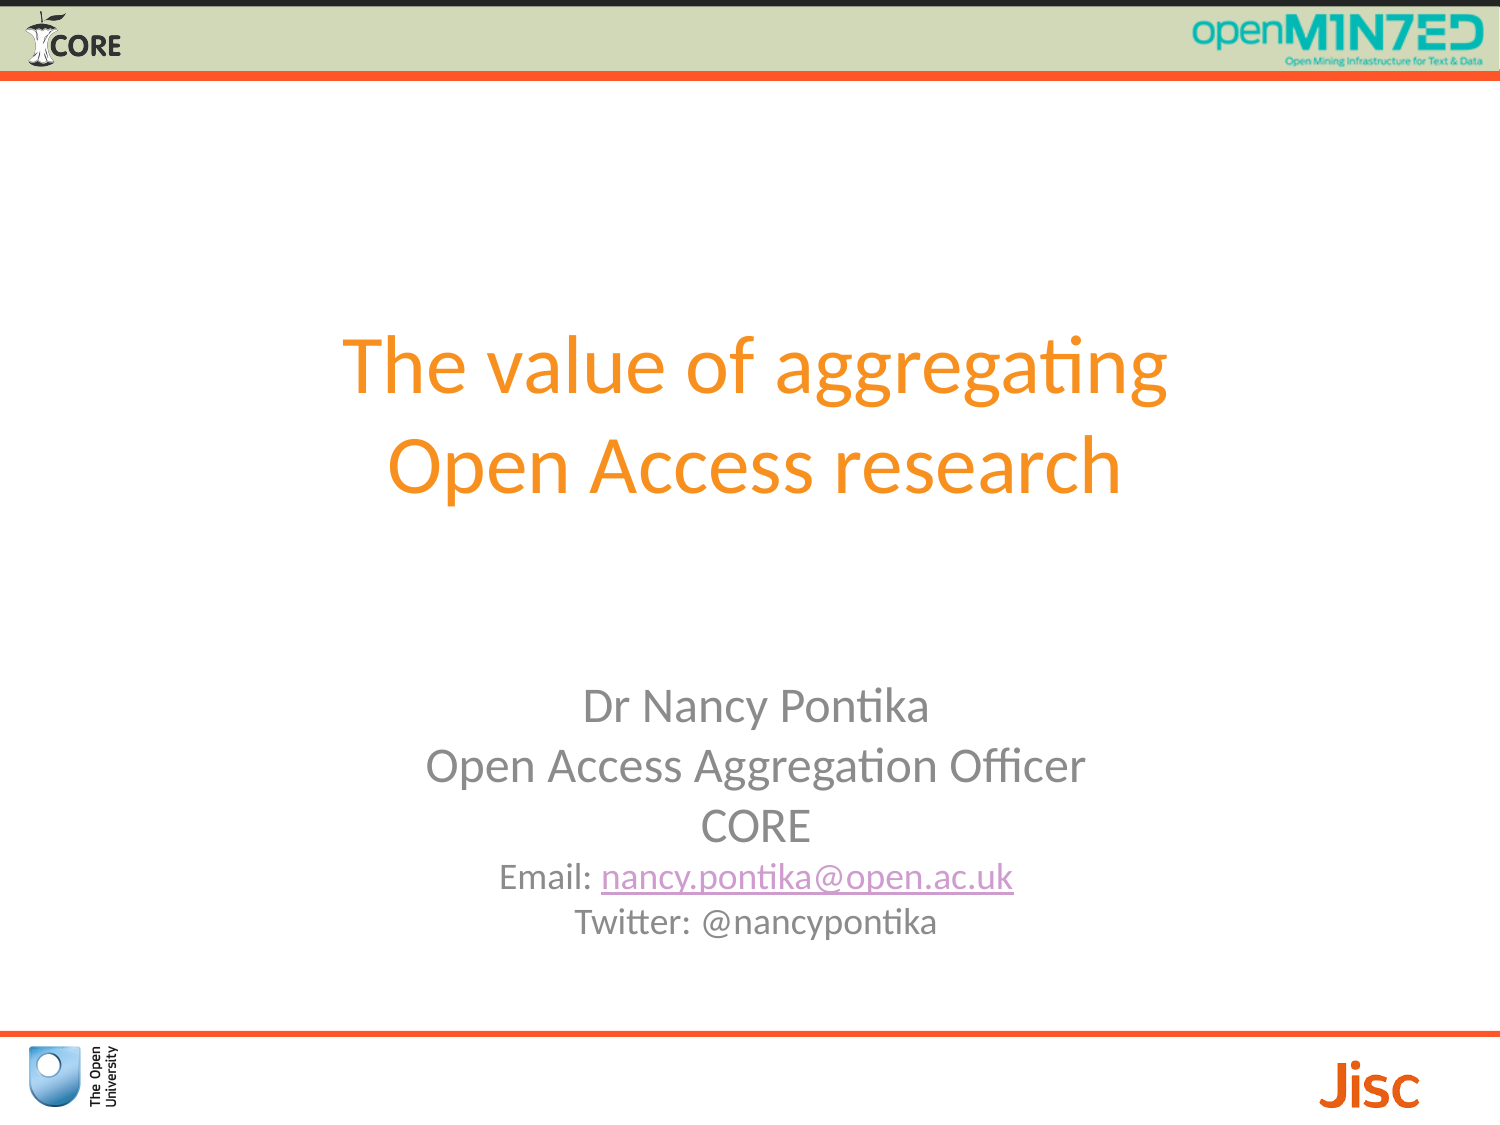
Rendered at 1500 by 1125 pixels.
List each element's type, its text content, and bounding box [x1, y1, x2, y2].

picture [29, 1046, 118, 1108]
picture [1186, 6, 1493, 74]
picture [1245, 1046, 1493, 1122]
text_box The value of aggregating Open Access research [265, 302, 1247, 518]
subtitle Dr Nancy Pontika Open Access Aggregation Officer CORE Email: nancy.pontika@open.ac.uk Twitter: @nancypontika [231, 664, 1282, 953]
picture [21, 8, 129, 69]
